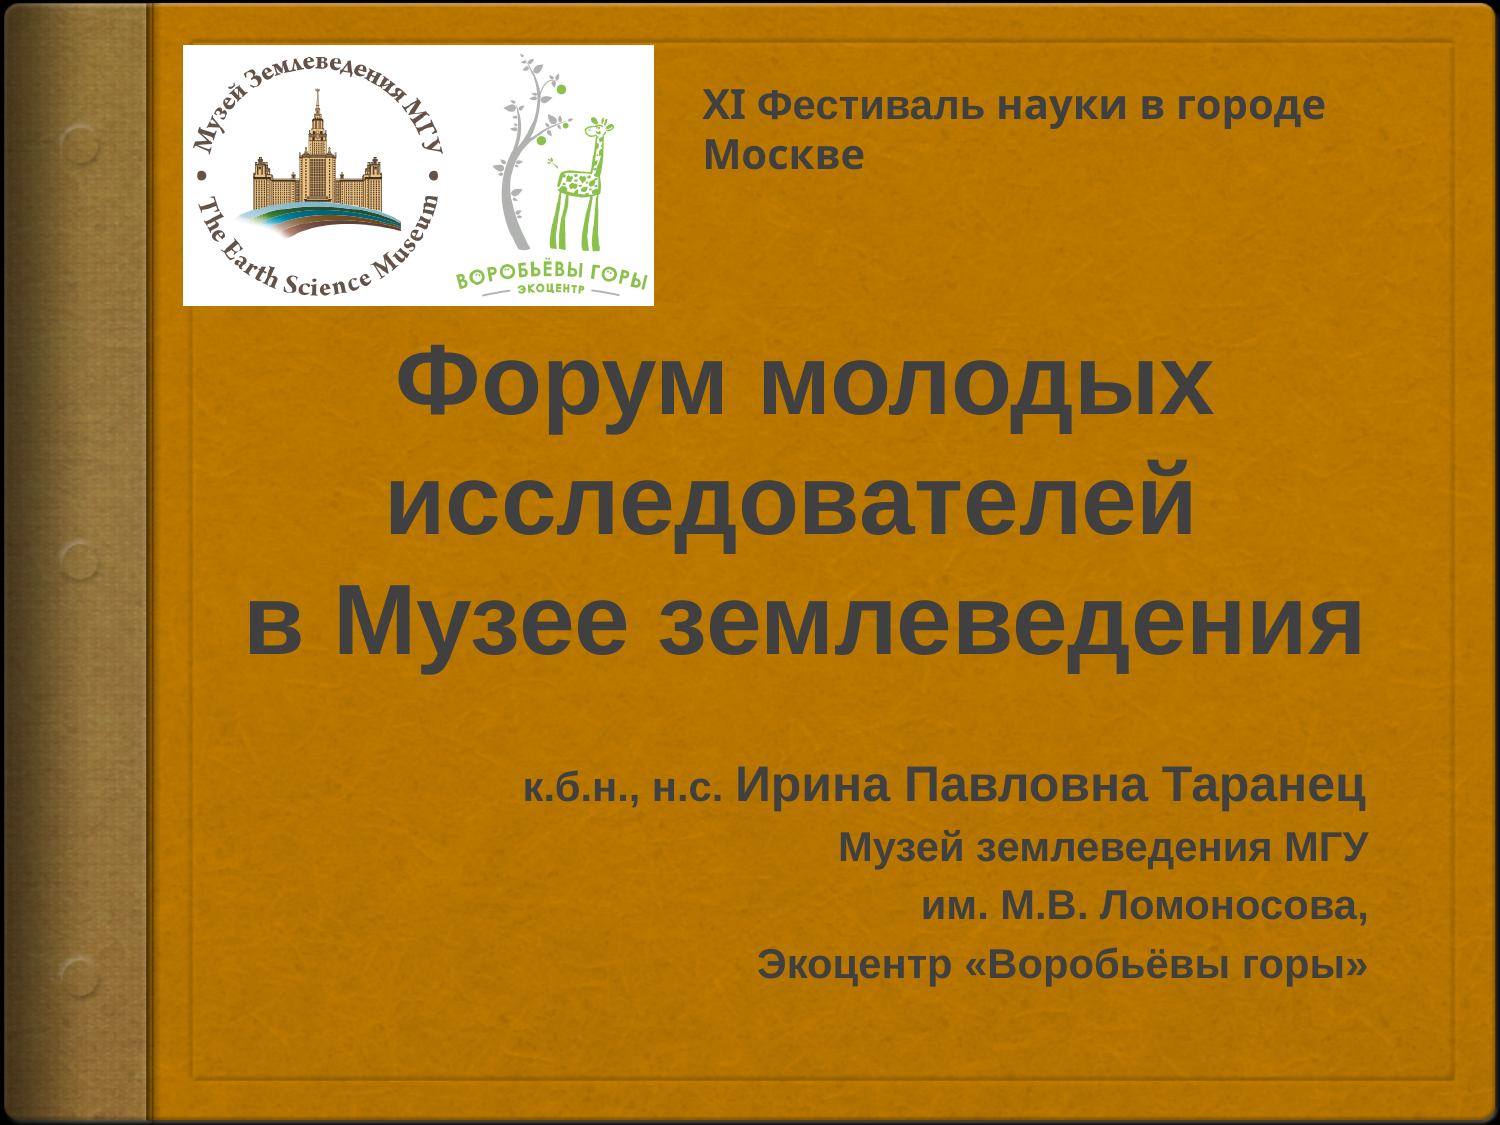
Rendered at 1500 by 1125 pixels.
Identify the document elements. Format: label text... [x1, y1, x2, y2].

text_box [182, 44, 453, 307]
subtitle к.б.н., н.с. Ирина Павловна Таранец Музей землеведения МГУ им. М.В. Ломоносова, Экоцентр «Воробьёвы горы» [232, 743, 1396, 1032]
picture [0, 0, 1500, 1125]
title Форум молодых исследователей в Музее землеведения [183, 379, 1428, 683]
text_box ХI Фестиваль науки в городе Москве [687, 70, 1448, 186]
